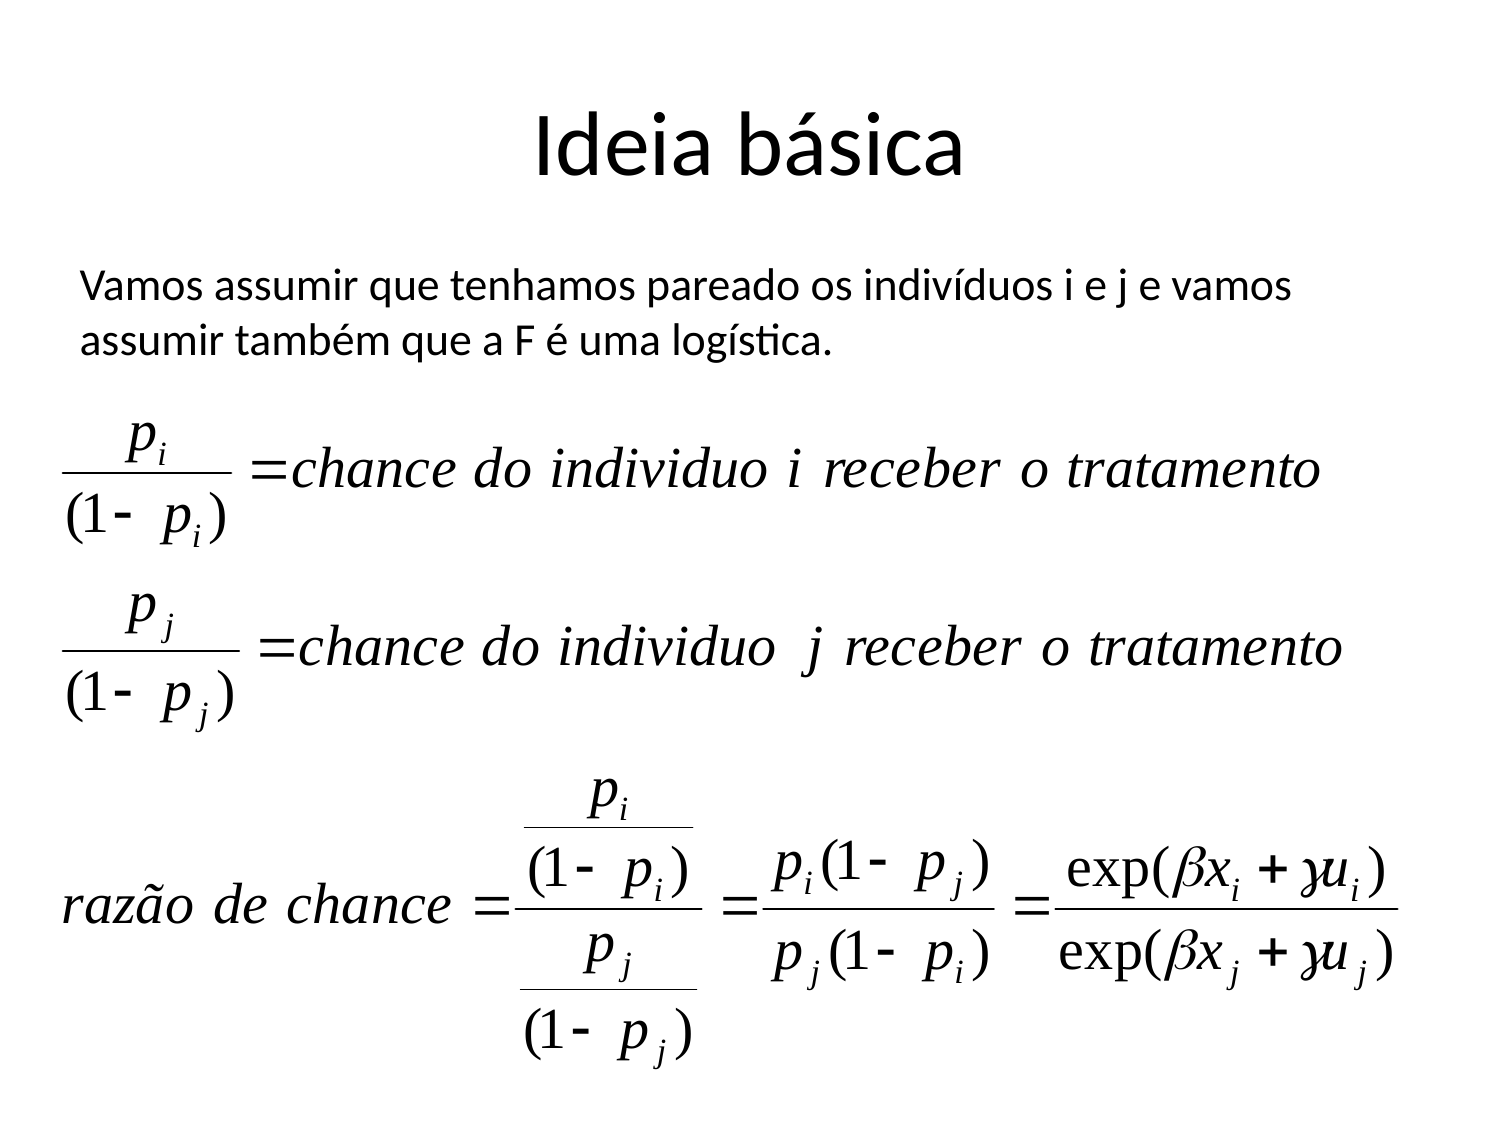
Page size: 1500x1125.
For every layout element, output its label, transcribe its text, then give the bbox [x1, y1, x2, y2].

title Ideia básica [75, 45, 1425, 233]
text_box Vamos assumir que tenhamos pareado os indivíduos i e j e vamos assumir também que a F é uma logística. [64, 247, 1412, 372]
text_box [52, 393, 1412, 1083]
